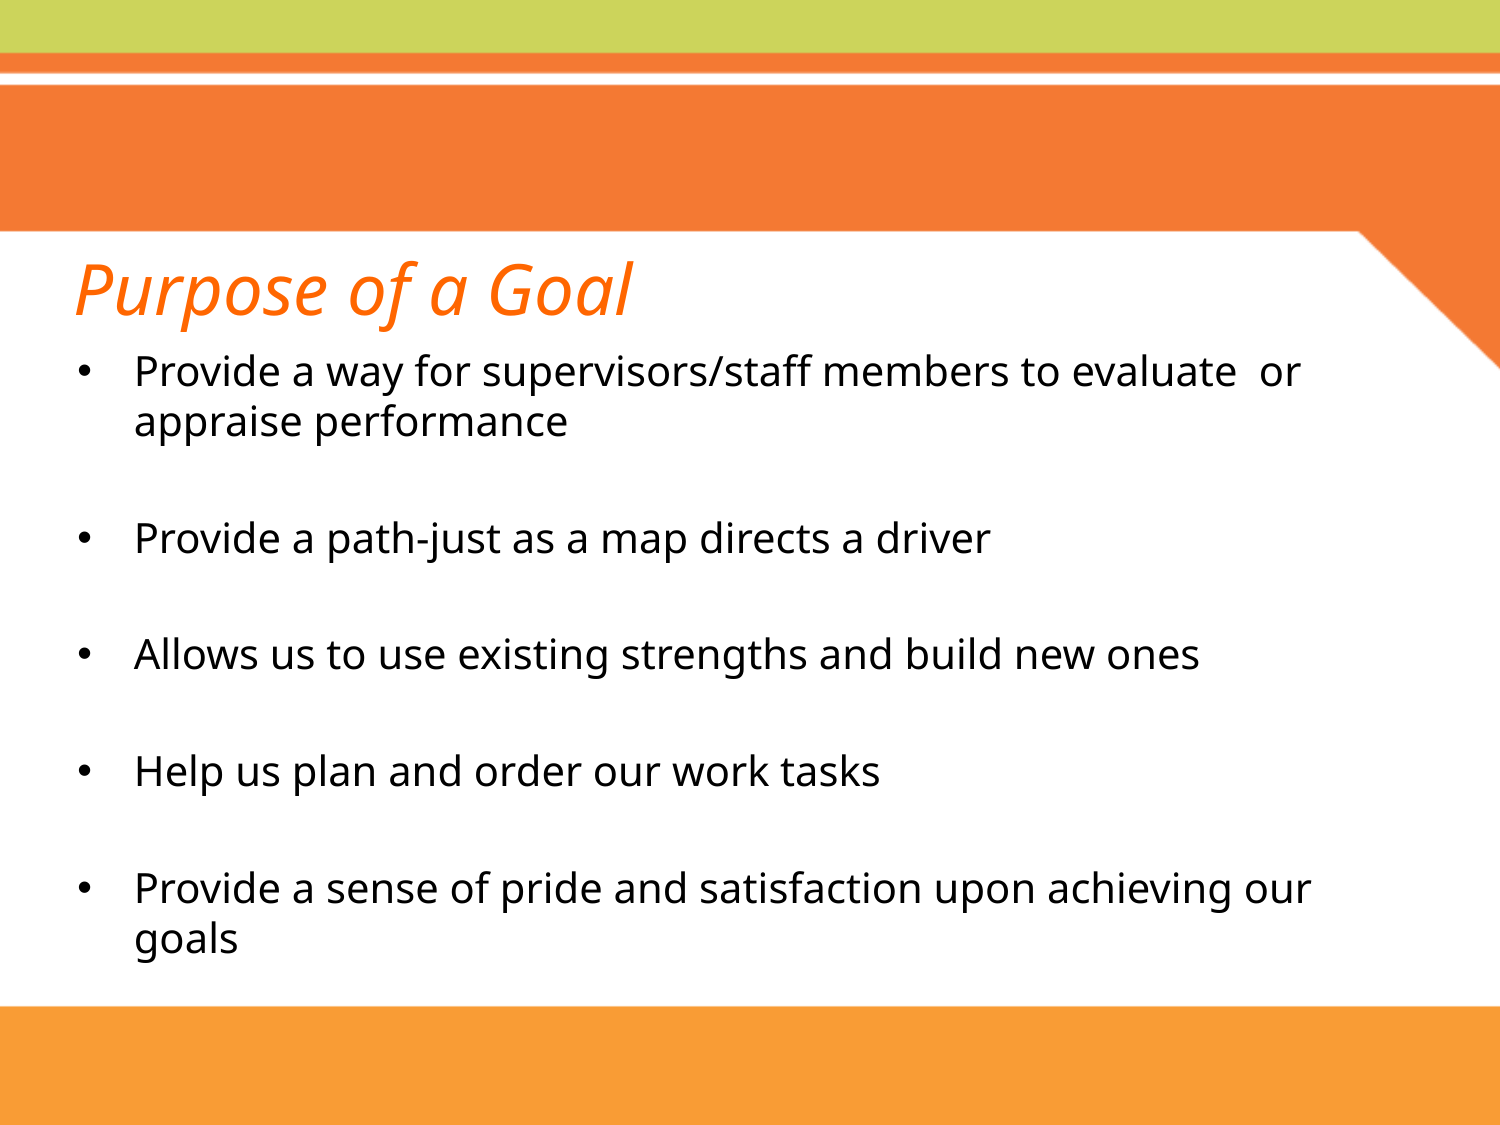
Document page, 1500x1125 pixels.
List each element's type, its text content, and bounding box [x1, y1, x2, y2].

title Purpose of a Goal [58, 237, 1409, 338]
list Provide a way for supervisors/staff members to evaluate or appraise performance Provide a path-just as a map directs a driver Allows us to use existing strengths and build new ones Help us plan and order our work tasks Provide a sense of pride and satisfaction upon achieving our goals [62, 337, 1380, 994]
picture [0, 0, 1500, 1125]
